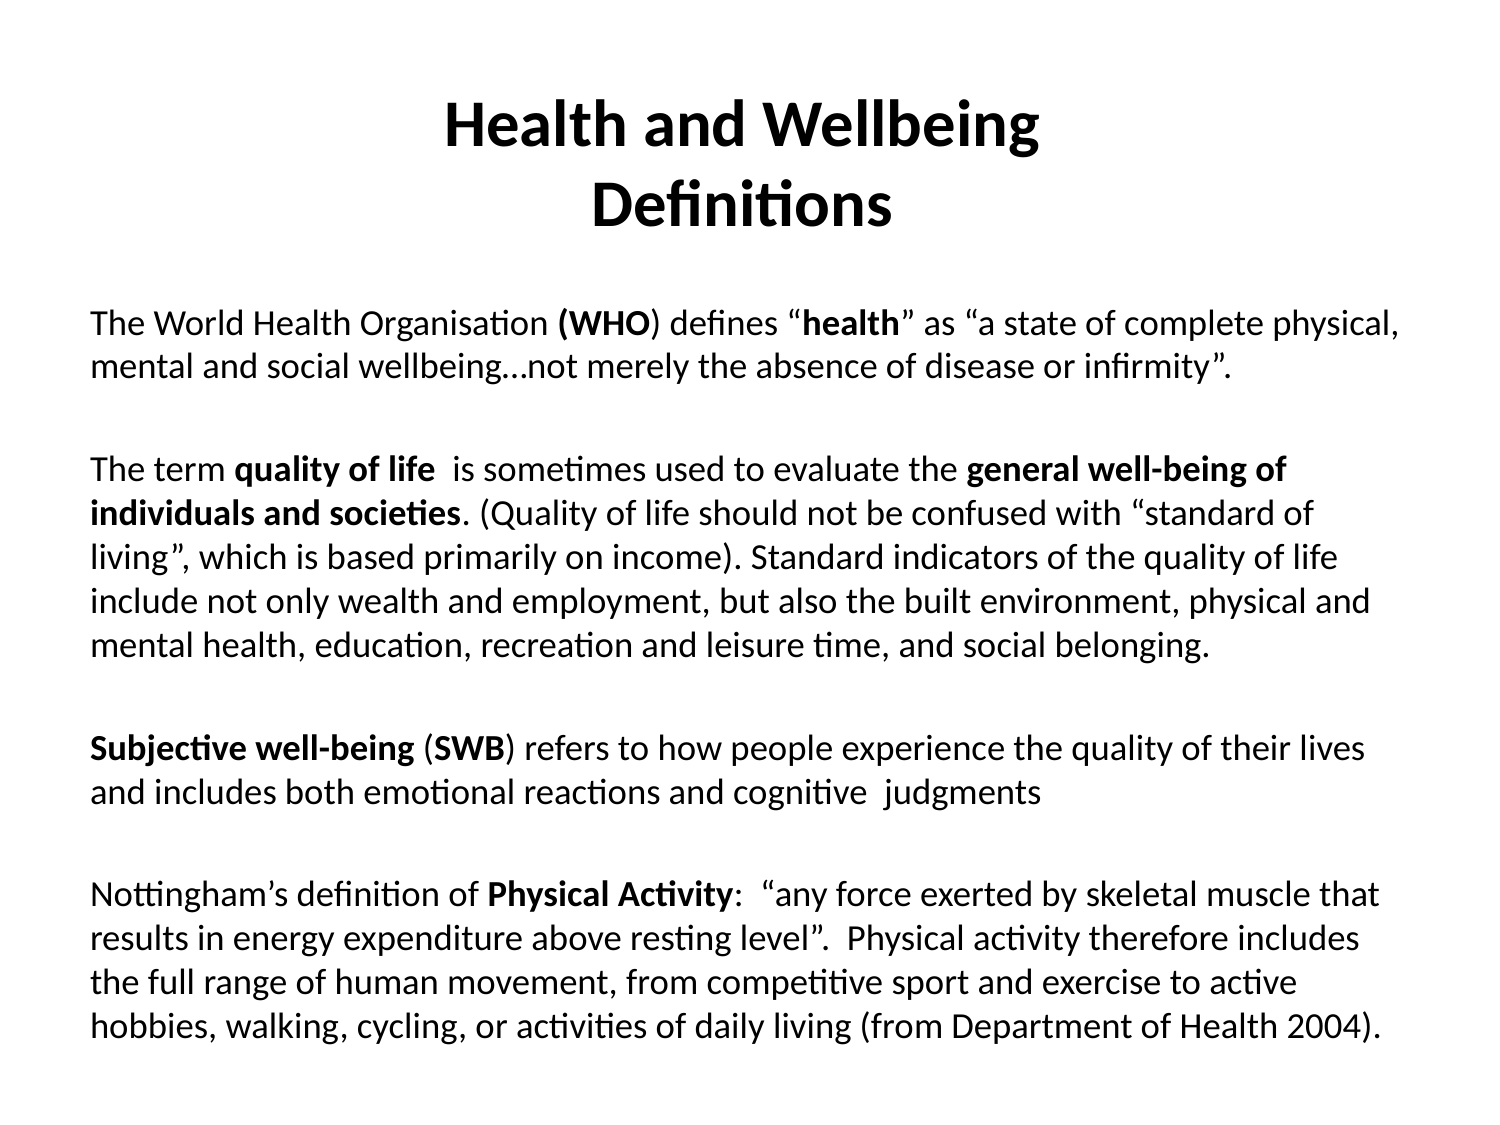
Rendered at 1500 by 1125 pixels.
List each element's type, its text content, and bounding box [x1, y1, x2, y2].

title Health and Wellbeing Definitions [75, 42, 1425, 277]
list The World Health Organisation (WHO) defines “health” as “a state of complete physical, mental and social wellbeing…not merely the absence of disease or infirmity”. The term quality of life is sometimes used to evaluate the general well-being of individuals and societies. (Quality of life should not be confused with “standard of living”, which is based primarily on income). Standard indicators of the quality of life include not only wealth and employment, but also the built environment, physical and mental health, education, recreation and leisure time, and social belonging. Subjective well-being (SWB) refers to how people experience the quality of their lives and includes both emotional reactions and cognitive judgments Nottingham’s definition of Physical Activity: “any force exerted by skeletal muscle that results in energy expenditure above resting level”. Physical activity therefore includes the full range of human movement, from competitive sport and exercise to active hobbies, walking, cycling, or activities of daily living (from Department of Health 2004). [75, 290, 1425, 1059]
